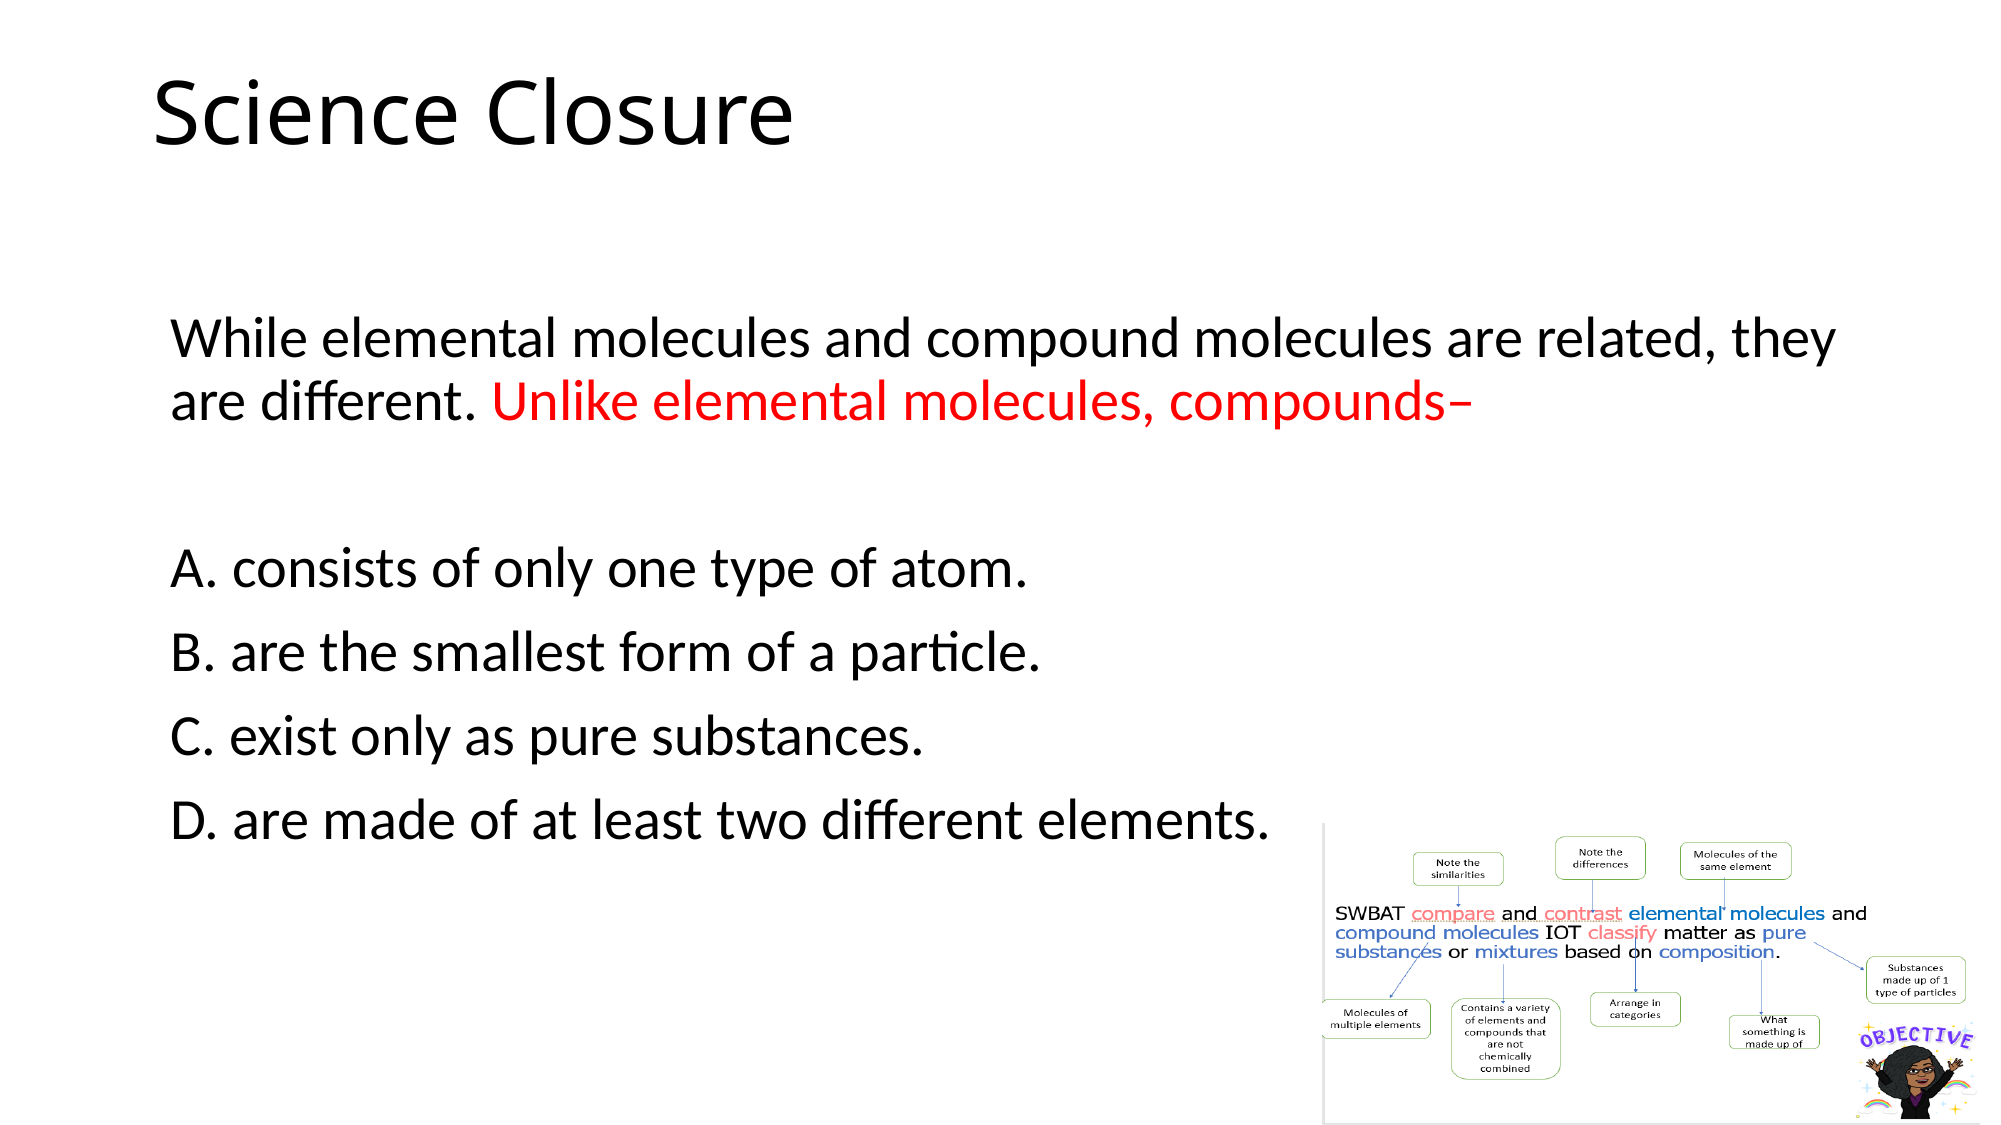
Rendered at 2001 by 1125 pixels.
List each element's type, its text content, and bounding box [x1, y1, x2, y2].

picture [1322, 823, 1980, 1125]
title Science Closure [137, 59, 1863, 278]
list While elemental molecules and compound molecules are related, they are different. Unlike elemental molecules, compounds– A. consists of only one type of atom. B. are the smallest form of a particle. C. exist only as pure substances. D. are made of at least two different elements. [137, 299, 1863, 1014]
